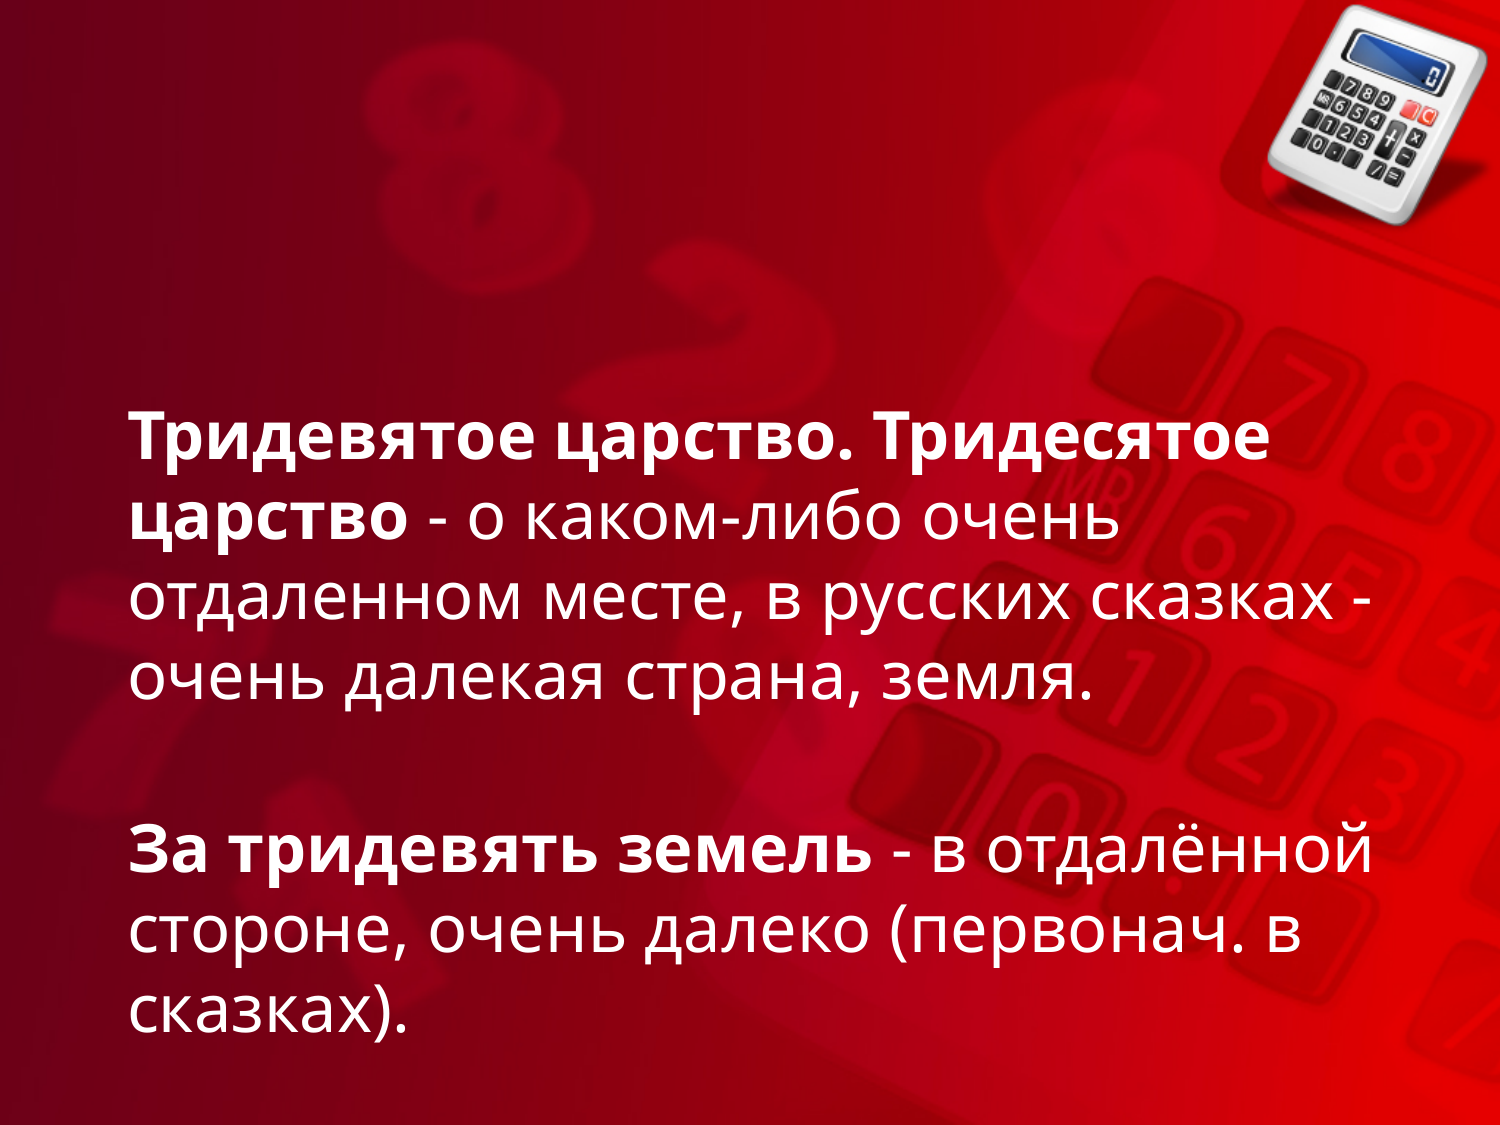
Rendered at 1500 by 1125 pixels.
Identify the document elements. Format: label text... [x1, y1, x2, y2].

list Тридевятое царство. Тридесятое царство - о каком-либо очень отдаленном месте, в русских сказках - очень далекая страна, земля. За тридевять земель - в отдалённой стороне, очень далеко (первонач. в сказках). [112, 385, 1425, 1017]
picture [0, 0, 1500, 1125]
